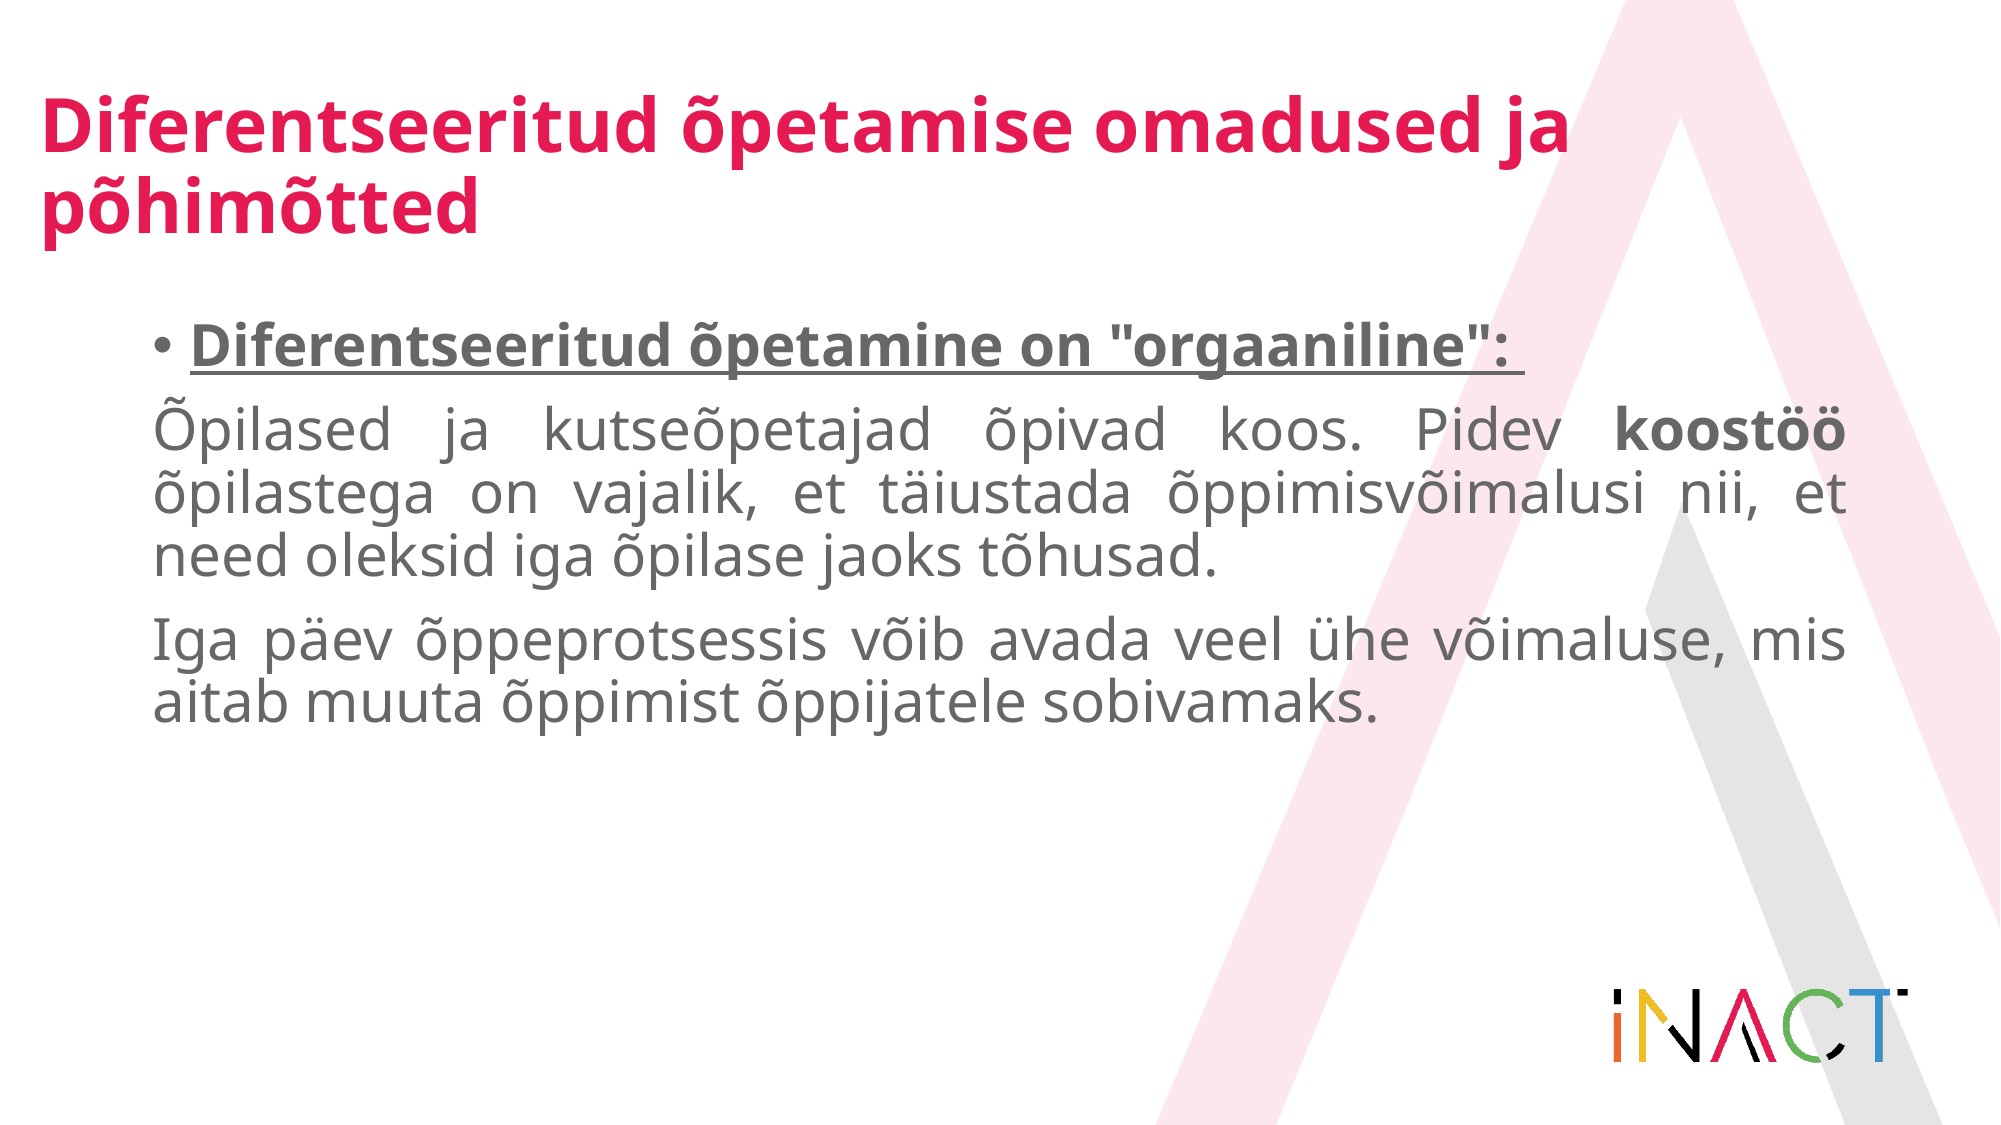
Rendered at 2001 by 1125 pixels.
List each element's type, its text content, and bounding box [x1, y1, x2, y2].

picture [1148, 0, 2001, 1125]
title Diferentseeritud õpetamise omadused ja põhimõtted [24, 59, 2000, 278]
list Diferentseeritud õpetamine on "orgaaniline": Õpilased ja kutseõpetajad õpivad koos. Pidev koostöö õpilastega on vajalik, et täiustada õppimisvõimalusi nii, et need oleksid iga õpilase jaoks tõhusad. Iga päev õppeprotsessis võib avada veel ühe võimaluse, mis aitab muuta õppimist õppijatele sobivamaks. [137, 308, 1863, 963]
